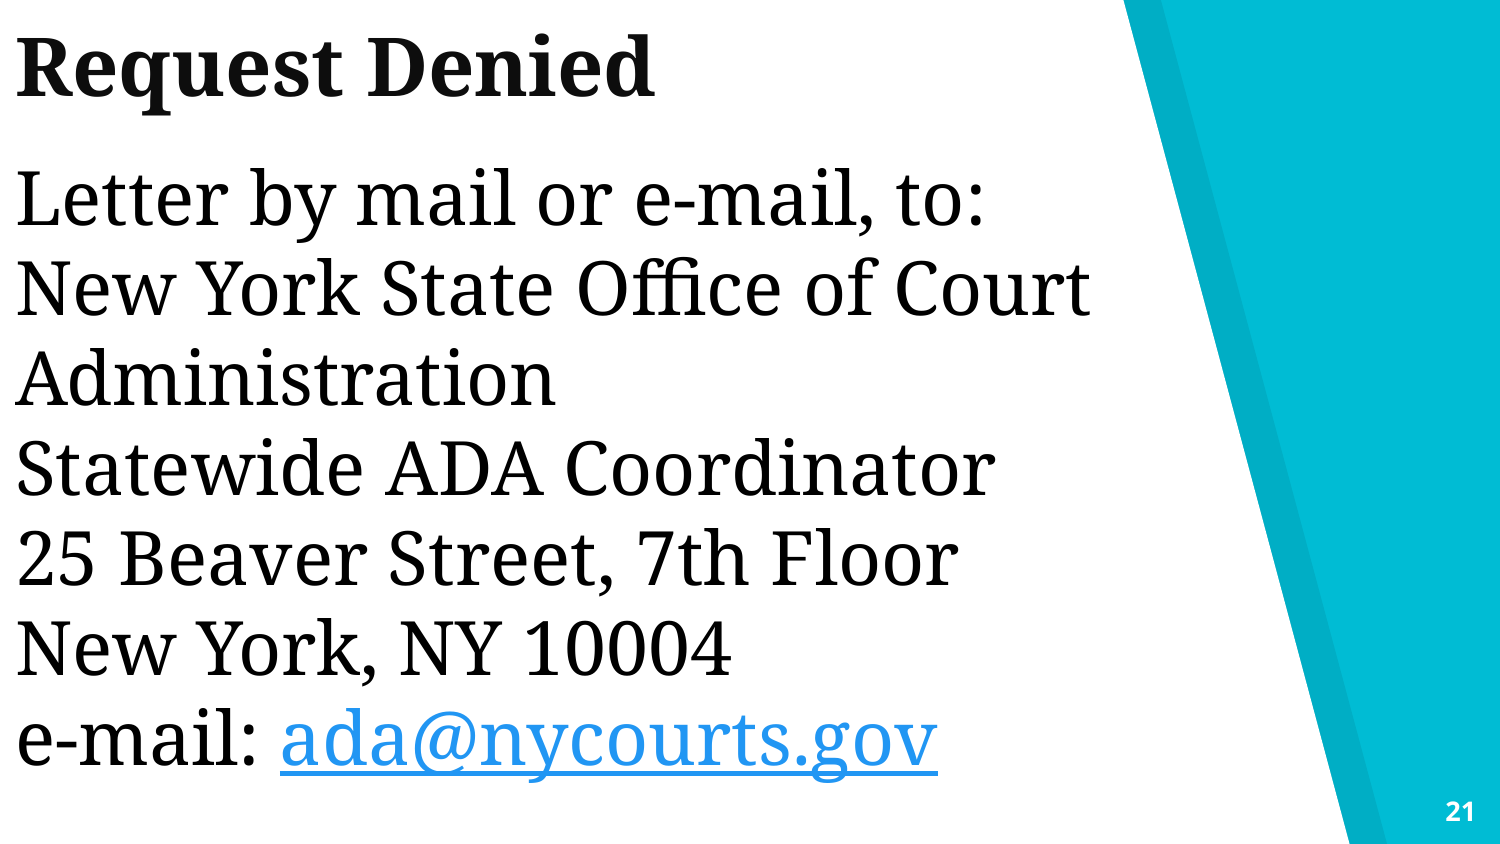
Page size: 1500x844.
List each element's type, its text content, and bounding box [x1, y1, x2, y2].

text_box Request Denied Letter by mail or e-mail, to: New York State Office of Court Administration Statewide ADA Coordinator 25 Beaver Street, 7th Floor New York, NY 10004 e-mail: ada@nycourts.gov [0, 0, 1355, 794]
slide_number 21 [1401, 779, 1492, 844]
